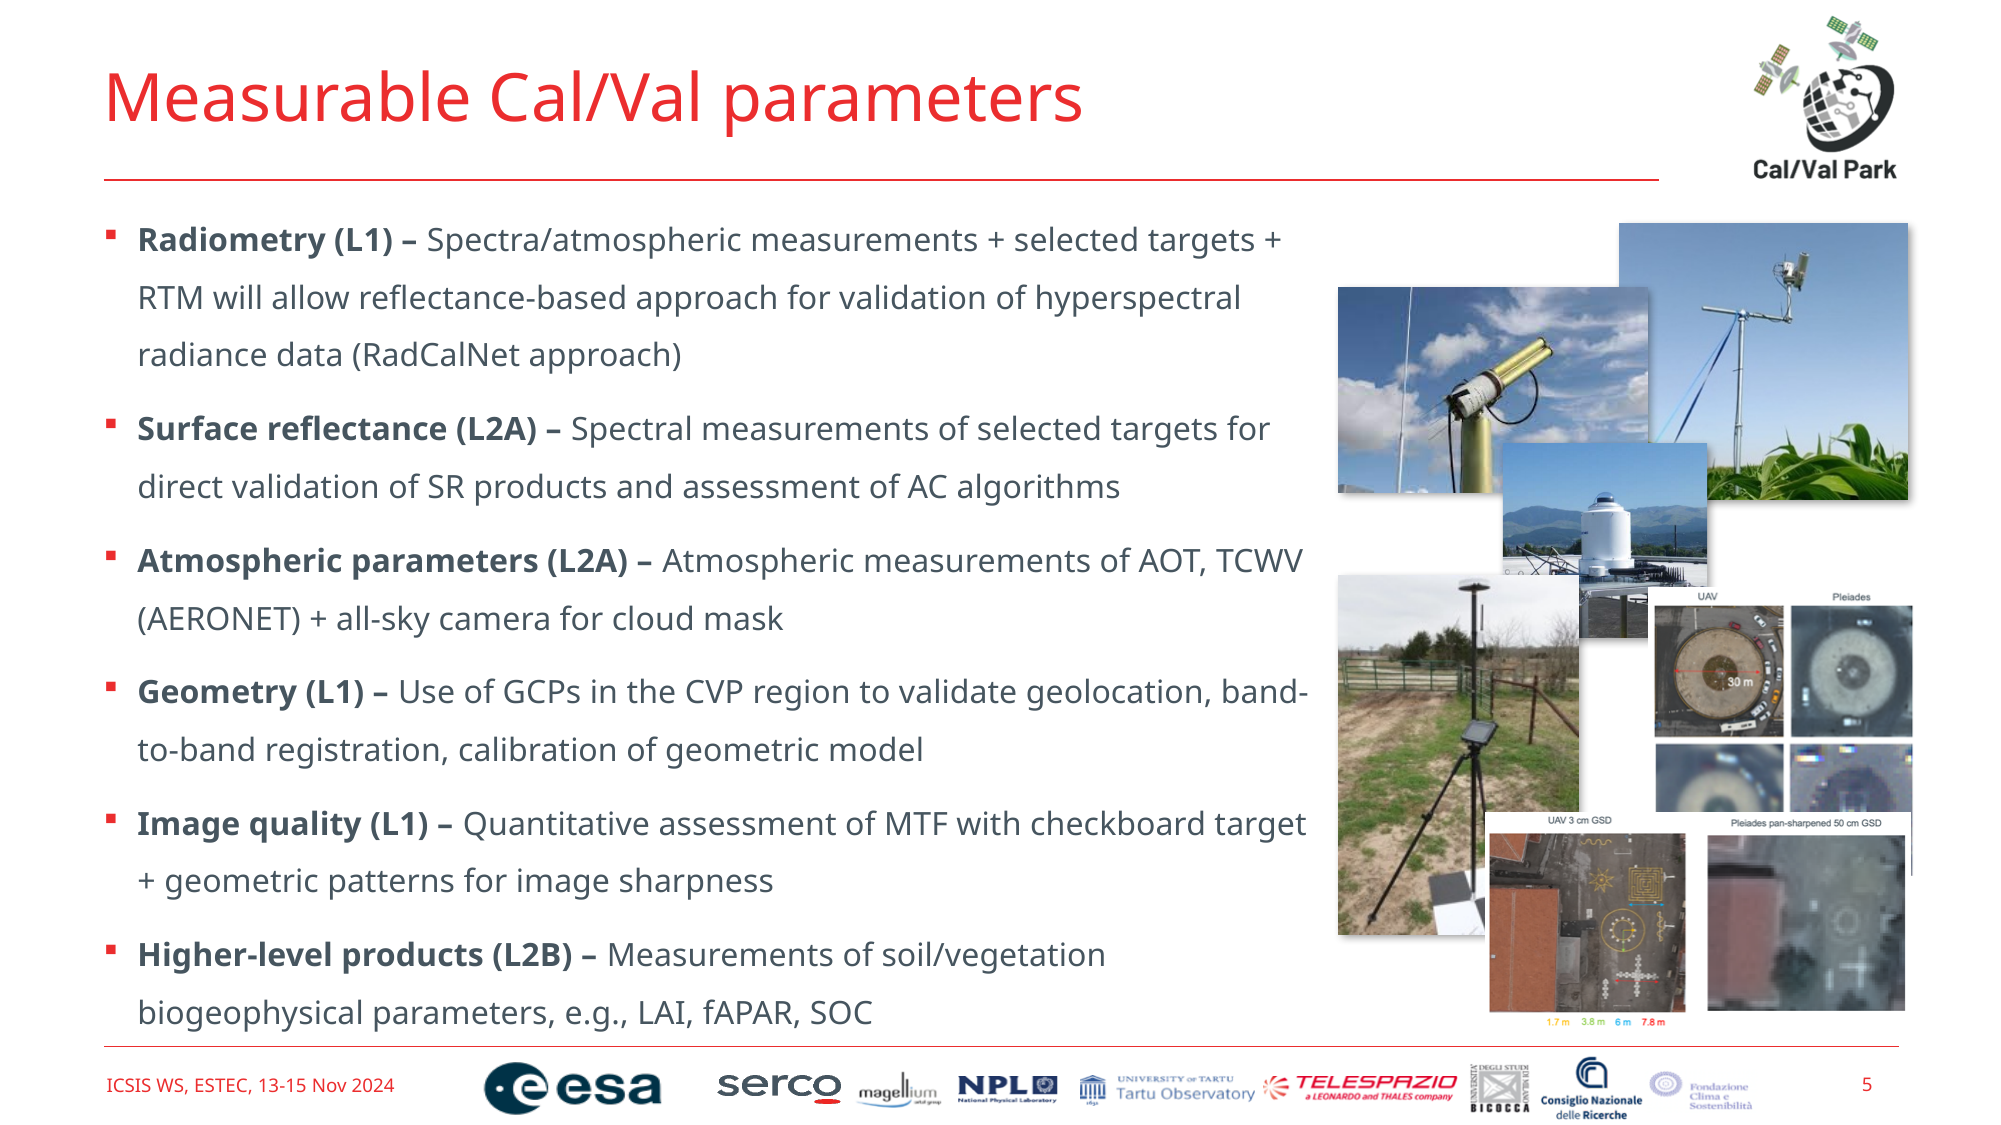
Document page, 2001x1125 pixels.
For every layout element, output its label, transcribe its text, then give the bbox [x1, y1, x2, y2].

picture [1338, 223, 1918, 1030]
picture [846, 1062, 950, 1118]
list Radiometry (L1) – Spectra/atmospheric measurements + selected targets + RTM will allow reflectance-based approach for validation of hyperspectral radiance data (RadCalNet approach) Surface reflectance (L2A) – Spectral measurements of selected targets for direct validation of SR products and assessment of AC algorithms Atmospheric parameters (L2A) – Atmospheric measurements of AOT, TCWV (AERONET) + all-sky camera for cloud mask Geometry (L1) – Use of GCPs in the CVP region to validate geolocation, band-to-band registration, calibration of geometric model Image quality (L1) – Quantitative assessment of MTF with checkboard target + geometric patterns for image sharpness Higher-level products (L2B) – Measurements of soil/vegetation biogeophysical parameters, e.g., LAI, fAPAR, SOC [103, 199, 1316, 1047]
title Measurable Cal/Val parameters [103, 42, 1644, 148]
picture [1538, 1053, 1758, 1124]
picture [1263, 1076, 1462, 1104]
picture [1080, 1075, 1255, 1106]
picture [958, 1076, 1059, 1105]
picture [1469, 1063, 1534, 1115]
picture [1739, 11, 1910, 185]
picture [717, 1075, 841, 1104]
